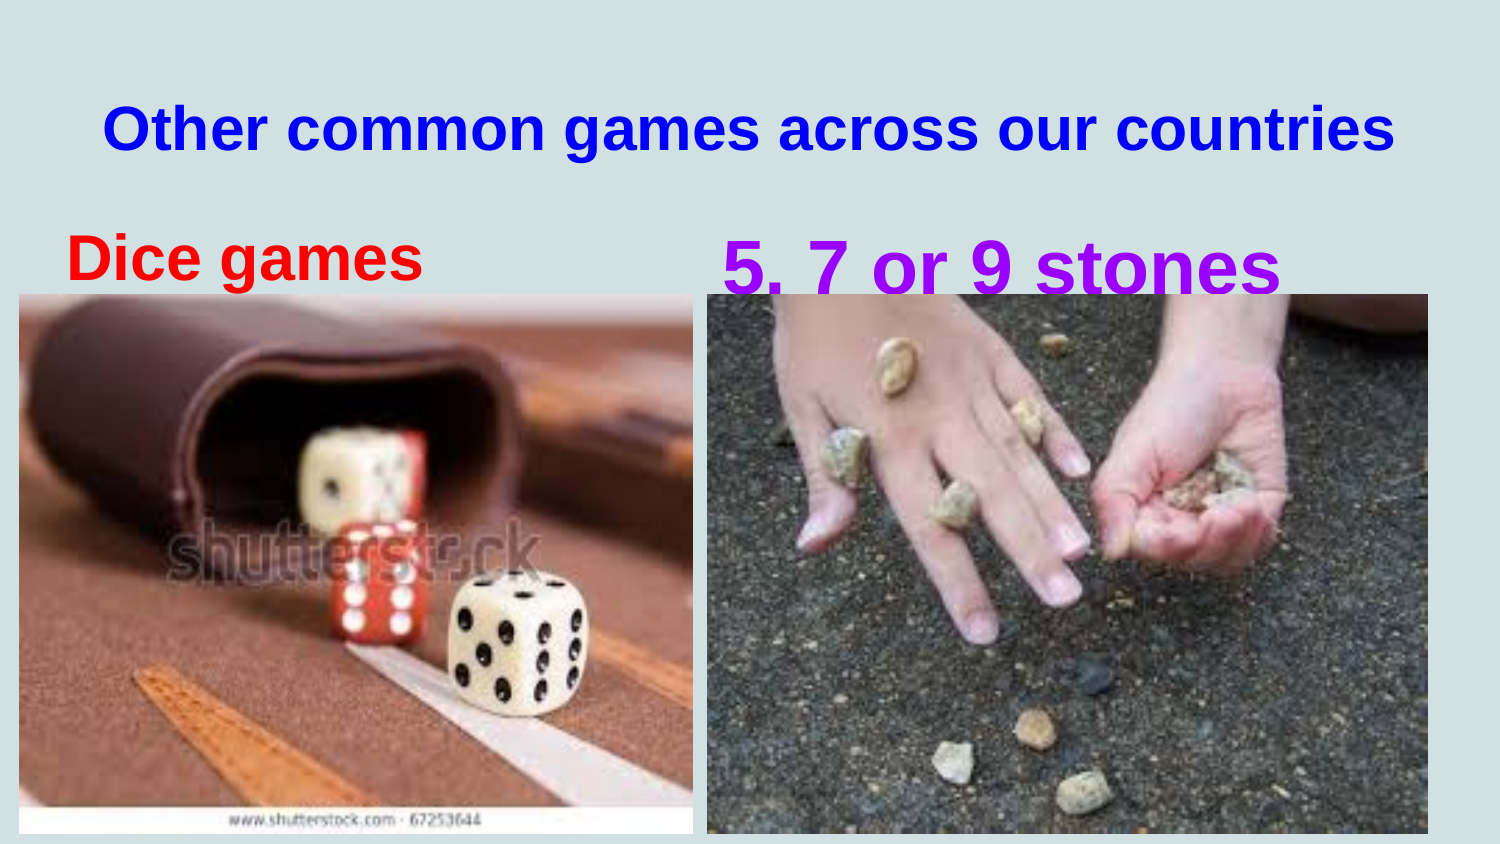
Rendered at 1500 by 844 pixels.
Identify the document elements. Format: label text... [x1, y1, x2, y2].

list 5, 7 or 9 stones [707, 189, 1449, 834]
picture [706, 294, 1428, 834]
title Other common games across our countries [51, 72, 1449, 167]
list Dice games [51, 189, 707, 750]
picture [18, 294, 693, 834]
